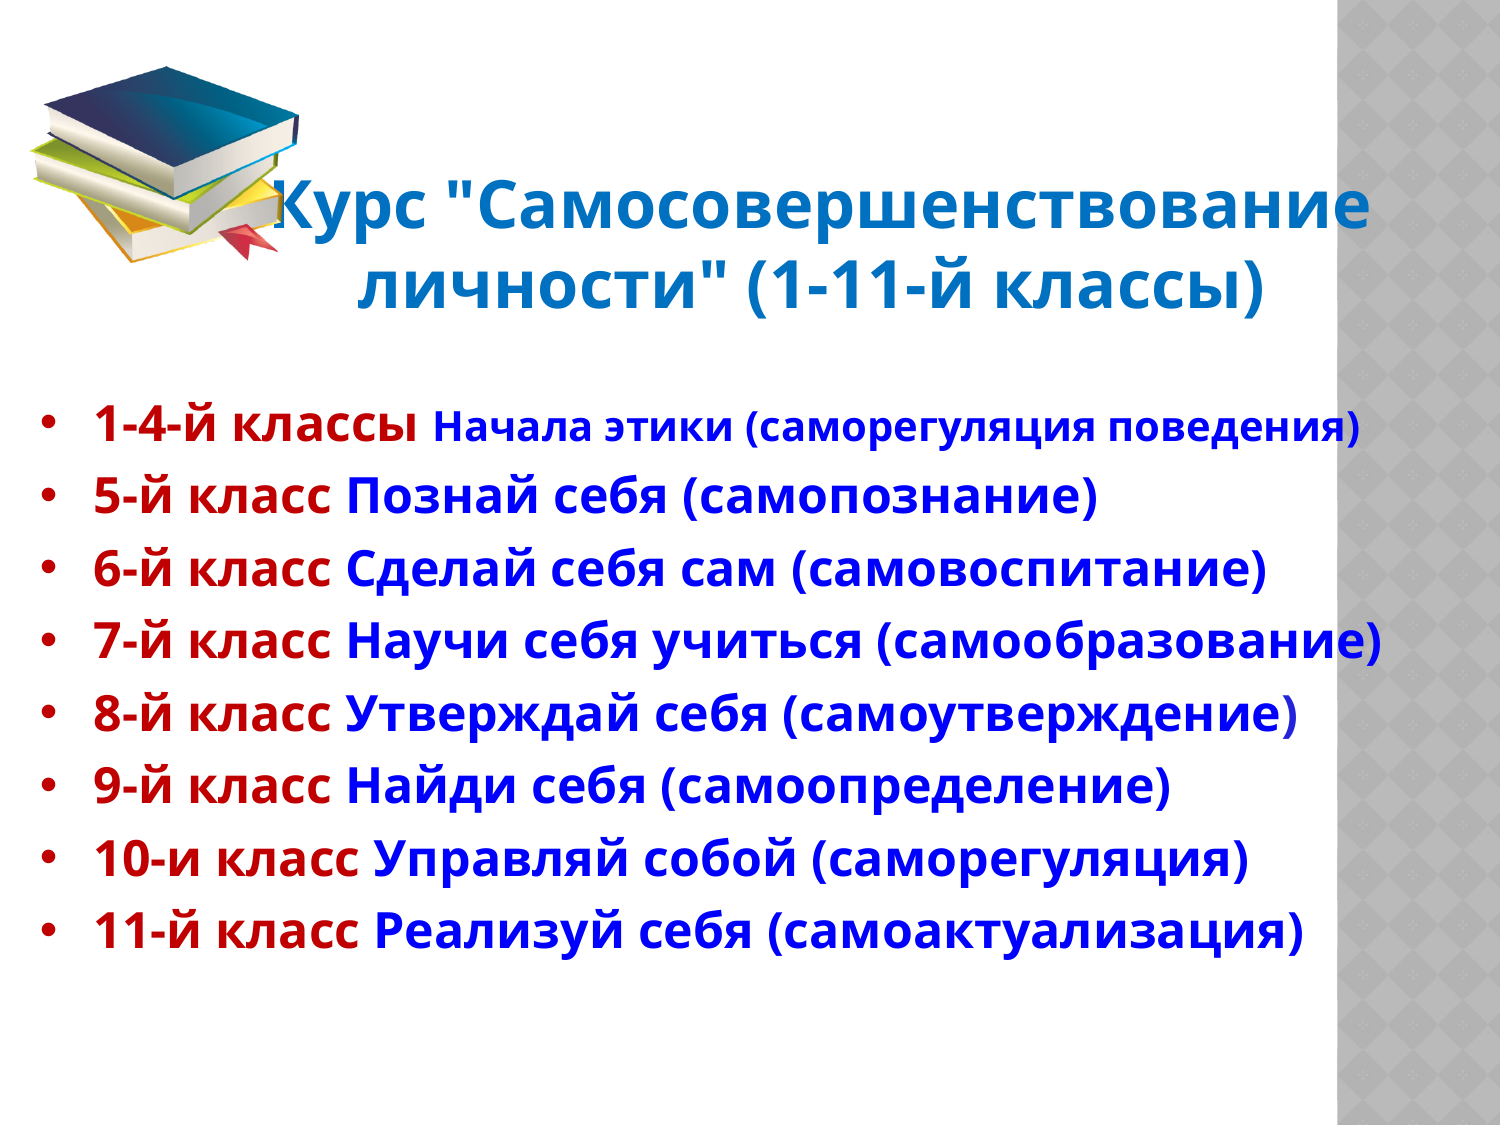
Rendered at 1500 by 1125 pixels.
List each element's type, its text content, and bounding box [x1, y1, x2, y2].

picture [28, 65, 300, 263]
text_box Курс "Самосовершенствование личности" (1-11-й классы) [206, 89, 1435, 383]
text_box 1-4-й классы Начала этики (саморегуляция поведения) 5-й класс Познай себя (самопознание) 6-й класс Сделай себя сам (самовоспитание) 7-й класс Научи себя учиться (самообразование) 8-й класс Утверждай себя (самоутверждение) 9-й класс Найди себя (самоопределение) 10-и класс Управляй собой (саморегуляция) 11-й класс Реализуй себя (самоактуализация) [24, 383, 1500, 1099]
